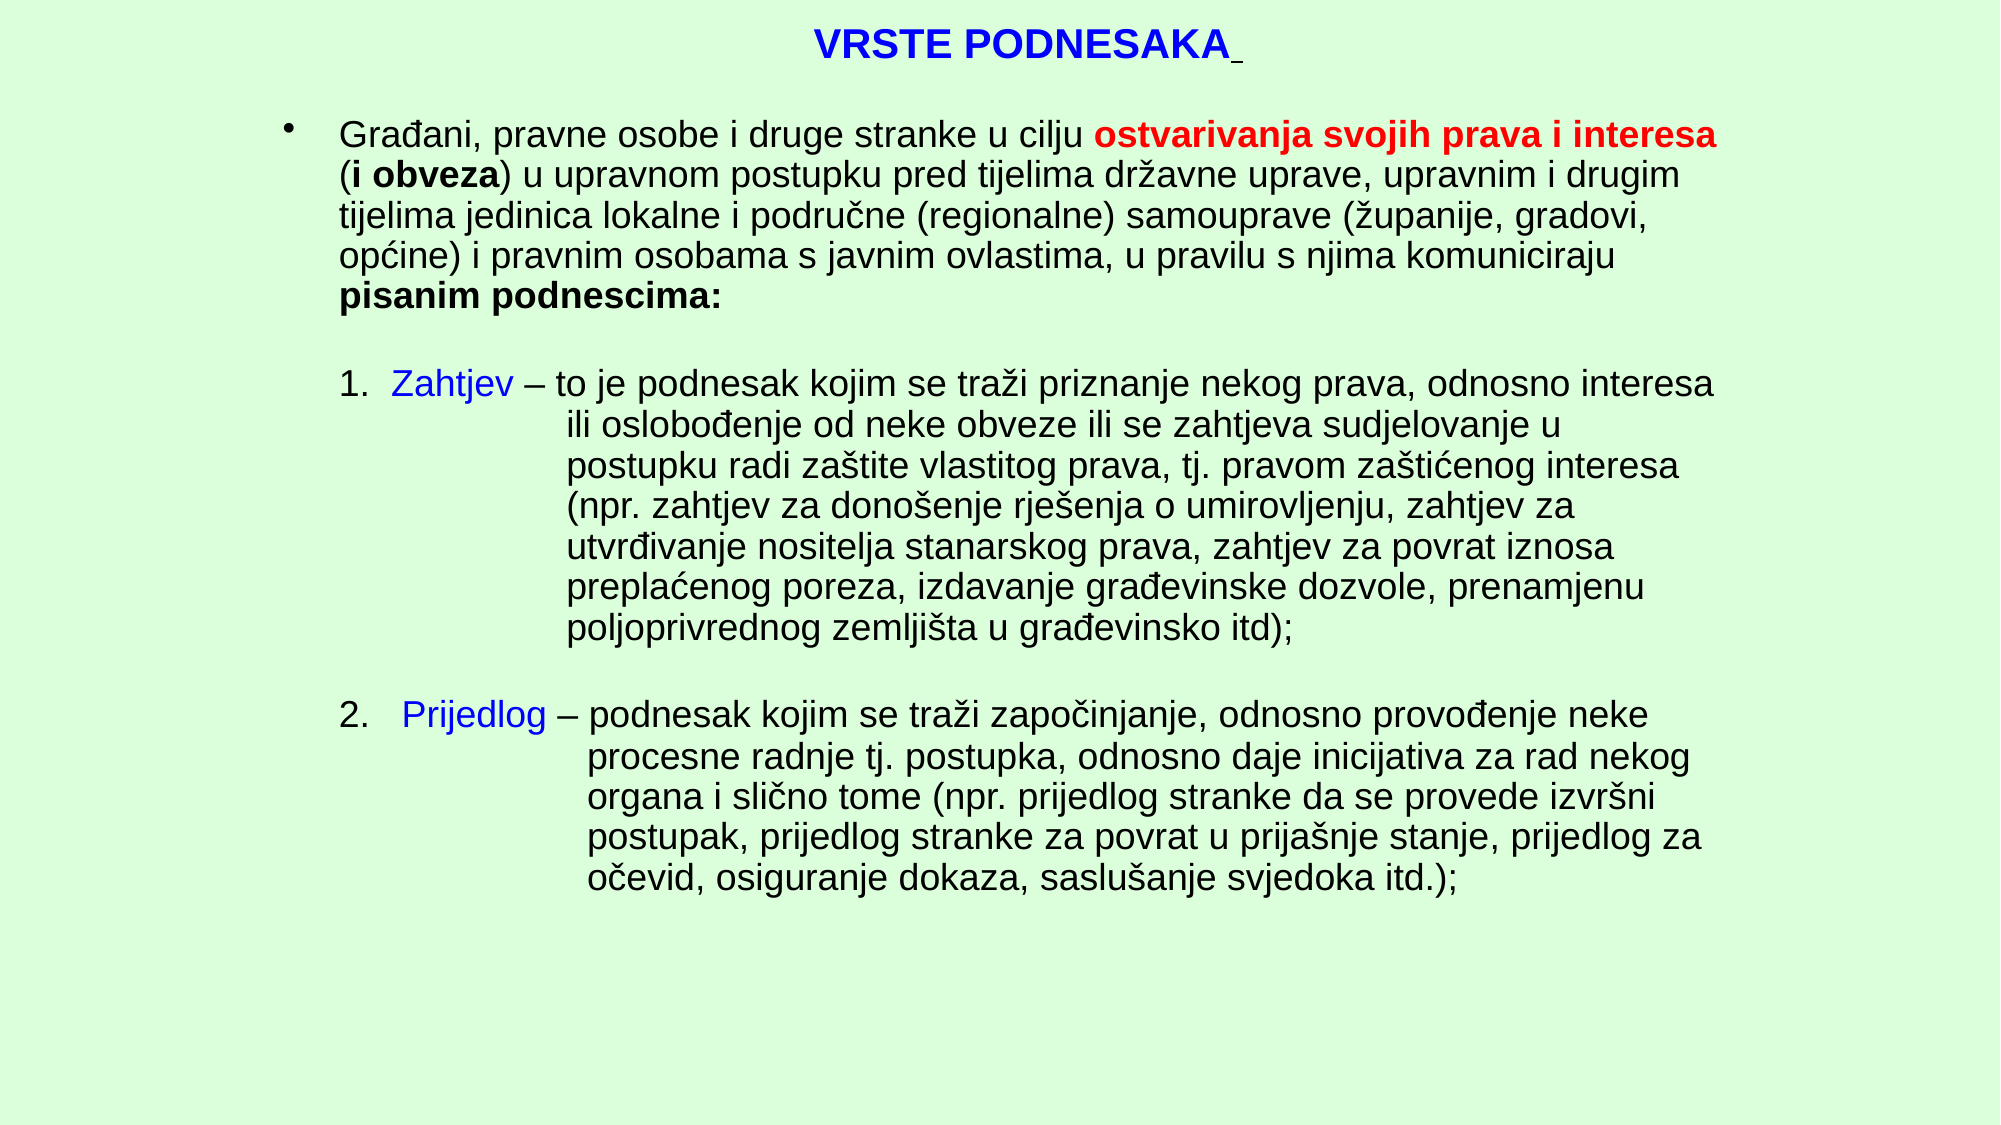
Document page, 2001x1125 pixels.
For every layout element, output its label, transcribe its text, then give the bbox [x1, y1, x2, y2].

list VRSTE PODNESAKA Građani, pravne osobe i druge stranke u cilju ostvarivanja svojih prava i interesa (i obveza) u upravnom postupku pred tijelima državne uprave, upravnim i drugim tijelima jedinica lokalne i područne (regionalne) samouprave (županije, gradovi, općine) i pravnim osobama s javnim ovlastima, u pravilu s njima komuniciraju pisanim podnescima: 1. Zahtjev – to je podnesak kojim se traži priznanje nekog prava, odnosno interesa ili oslobođenje od neke obveze ili se zahtjeva sudjelovanje u postupku radi zaštite vlastitog prava, tj. pravom zaštićenog interesa (npr. zahtjev za donošenje rješenja o umirovljenju, zahtjev za utvrđivanje nositelja stanarskog prava, zahtjev za povrat iznosa preplaćenog poreza, izdavanje građevinske dozvole, prenamjenu poljoprivrednog zemljišta u građevinsko itd); 2. Prijedlog – podnesak kojim se traži započinjanje, odnosno provođenje neke procesne radnje tj. postupka, odnosno daje inicijativa za rad nekog organa i slično tome (npr. prijedlog stranke da se provede izvršni postupak, prijedlog stranke za povrat u prijašnje stanje, prijedlog za očevid, osiguranje dokaza, saslušanje svjedoka itd.); [267, 19, 1733, 1094]
